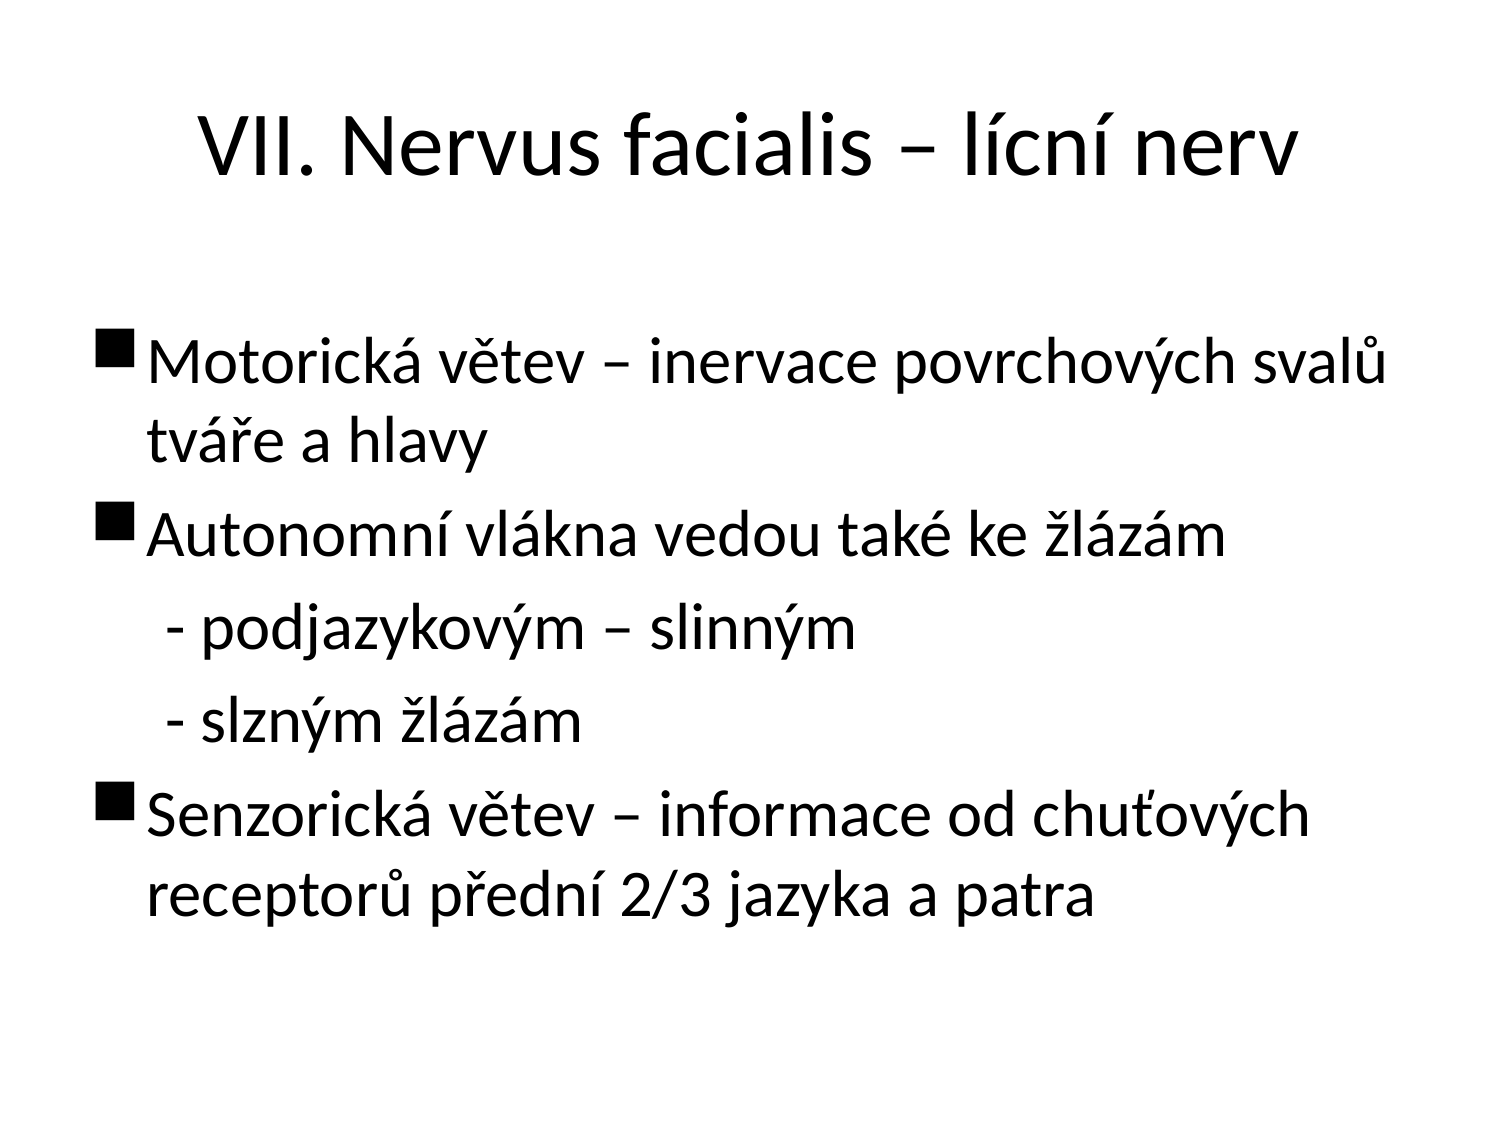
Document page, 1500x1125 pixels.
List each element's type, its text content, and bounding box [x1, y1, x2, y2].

list Motorická větev – inervace povrchových svalů tváře a hlavy Autonomní vlákna vedou také ke žlázám - podjazykovým – slinným - slzným žlázám Senzorická větev – informace od chuťových receptorů přední 2/3 jazyka a patra [75, 308, 1425, 1059]
title VII. Nervus facialis – lícní nerv [75, 45, 1425, 233]
